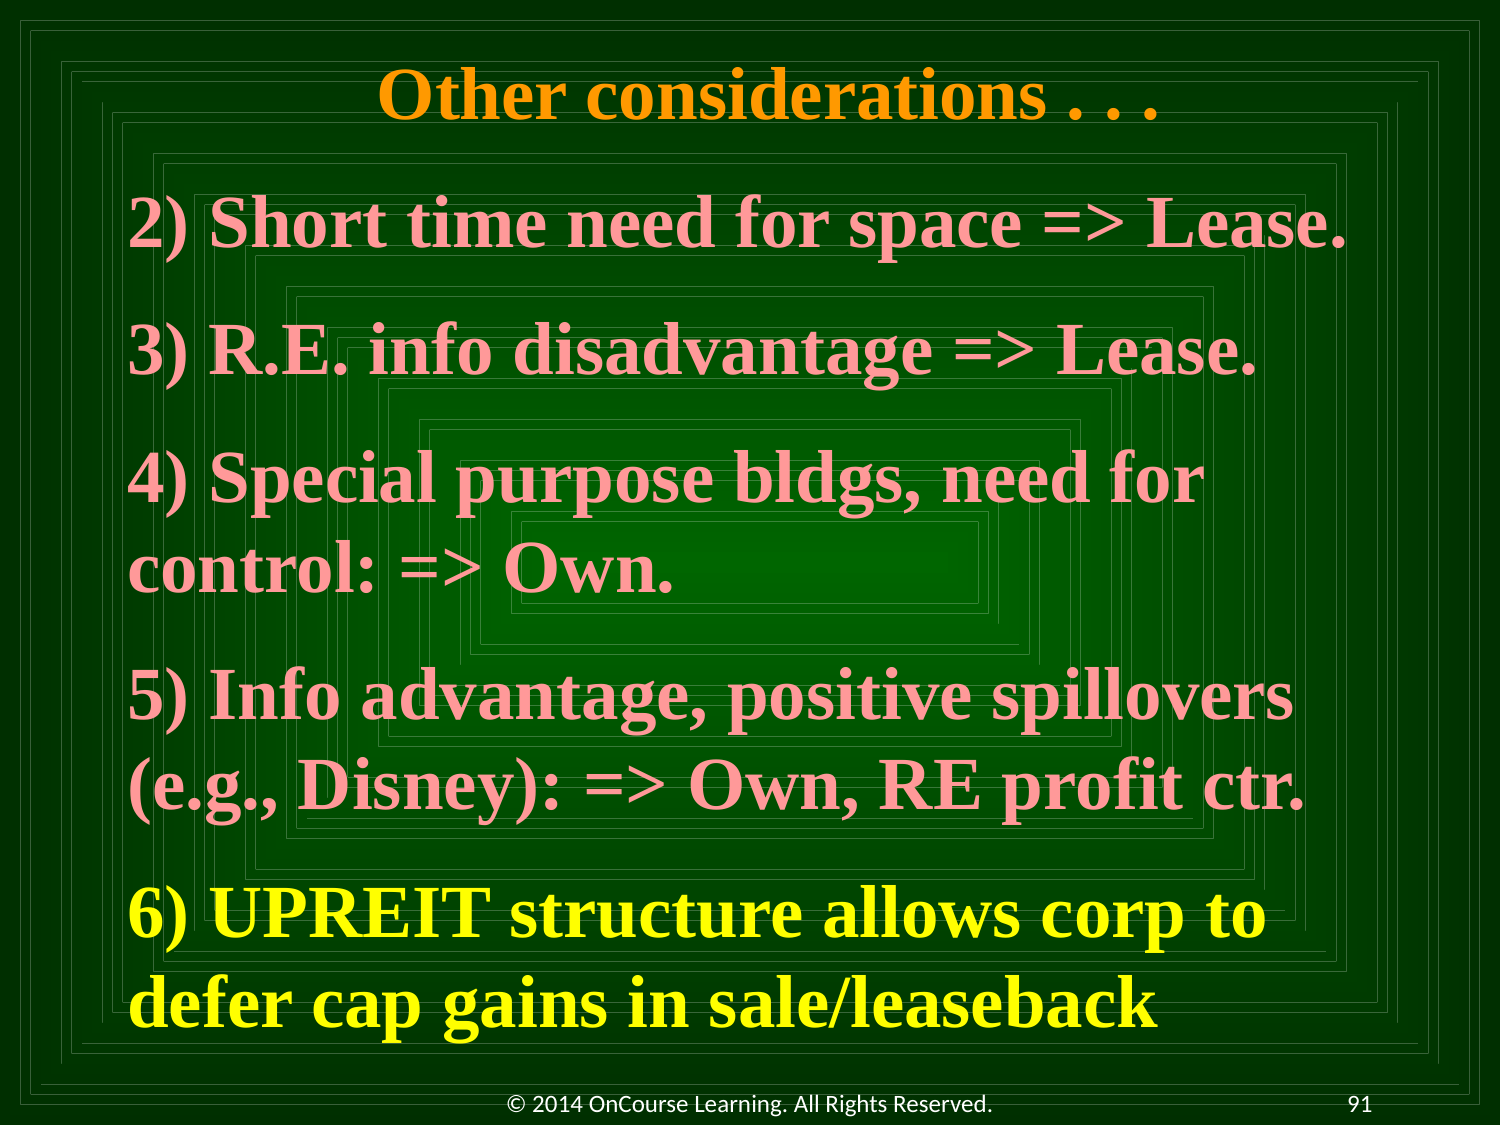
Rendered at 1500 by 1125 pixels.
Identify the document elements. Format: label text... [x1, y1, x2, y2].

footer © 2014 OnCourse Learning. All Rights Reserved. [450, 1050, 1050, 1125]
slide_number 91 [1074, 1050, 1388, 1125]
text_box Other considerations . . . 2) Short time need for space => Lease. 3) R.E. info disadvantage => Lease. 4) Special purpose bldgs, need for control: => Own. 5) Info advantage, positive spillovers (e.g., Disney): => Own, RE profit ctr. 6) UPREIT structure allows corp to defer cap gains in sale/leaseback [112, 37, 1425, 1050]
